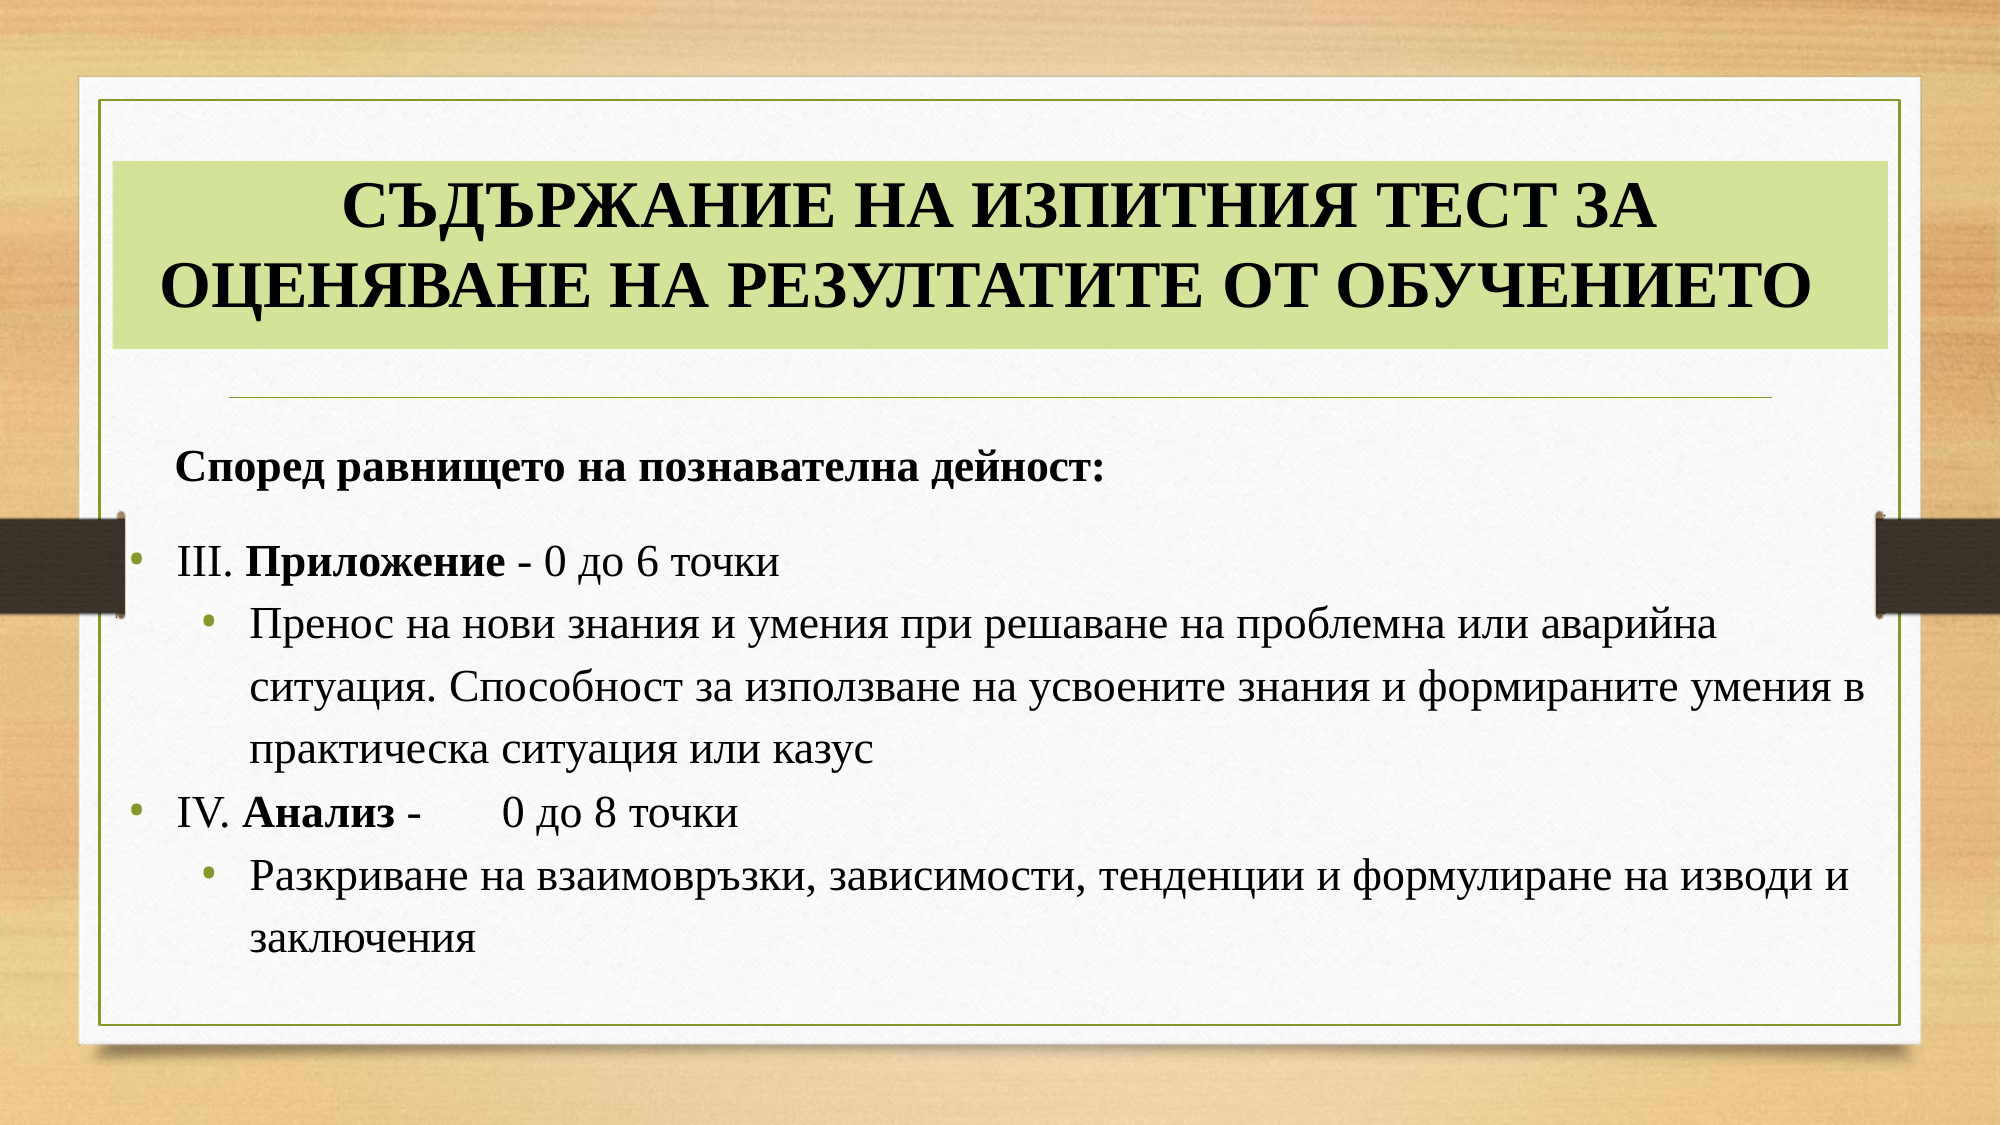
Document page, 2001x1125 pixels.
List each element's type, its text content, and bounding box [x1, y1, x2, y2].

picture [0, 0, 2000, 1125]
title СЪДЪРЖАНИЕ НА ИЗПИТНИЯ ТЕСТ ЗА ОЦЕНЯВАНЕ НА РЕЗУЛТАТИТЕ ОТ ОБУЧЕНИЕТО [112, 161, 1888, 349]
text_box Според равнището на познавателна дейност: ІІІ. Приложение - 0 до 6 точки Пренос на нови знания и умения при решаване на проблемна или аварийна ситуация. Способност за използване на усвоените знания и формираните умения в практическа ситуация или казус ІV. Анализ - 0 до 8 точки Разкриване на взаимовръзки, зависимости, тенденции и формулиране на изводи и заключения [125, 433, 1870, 962]
